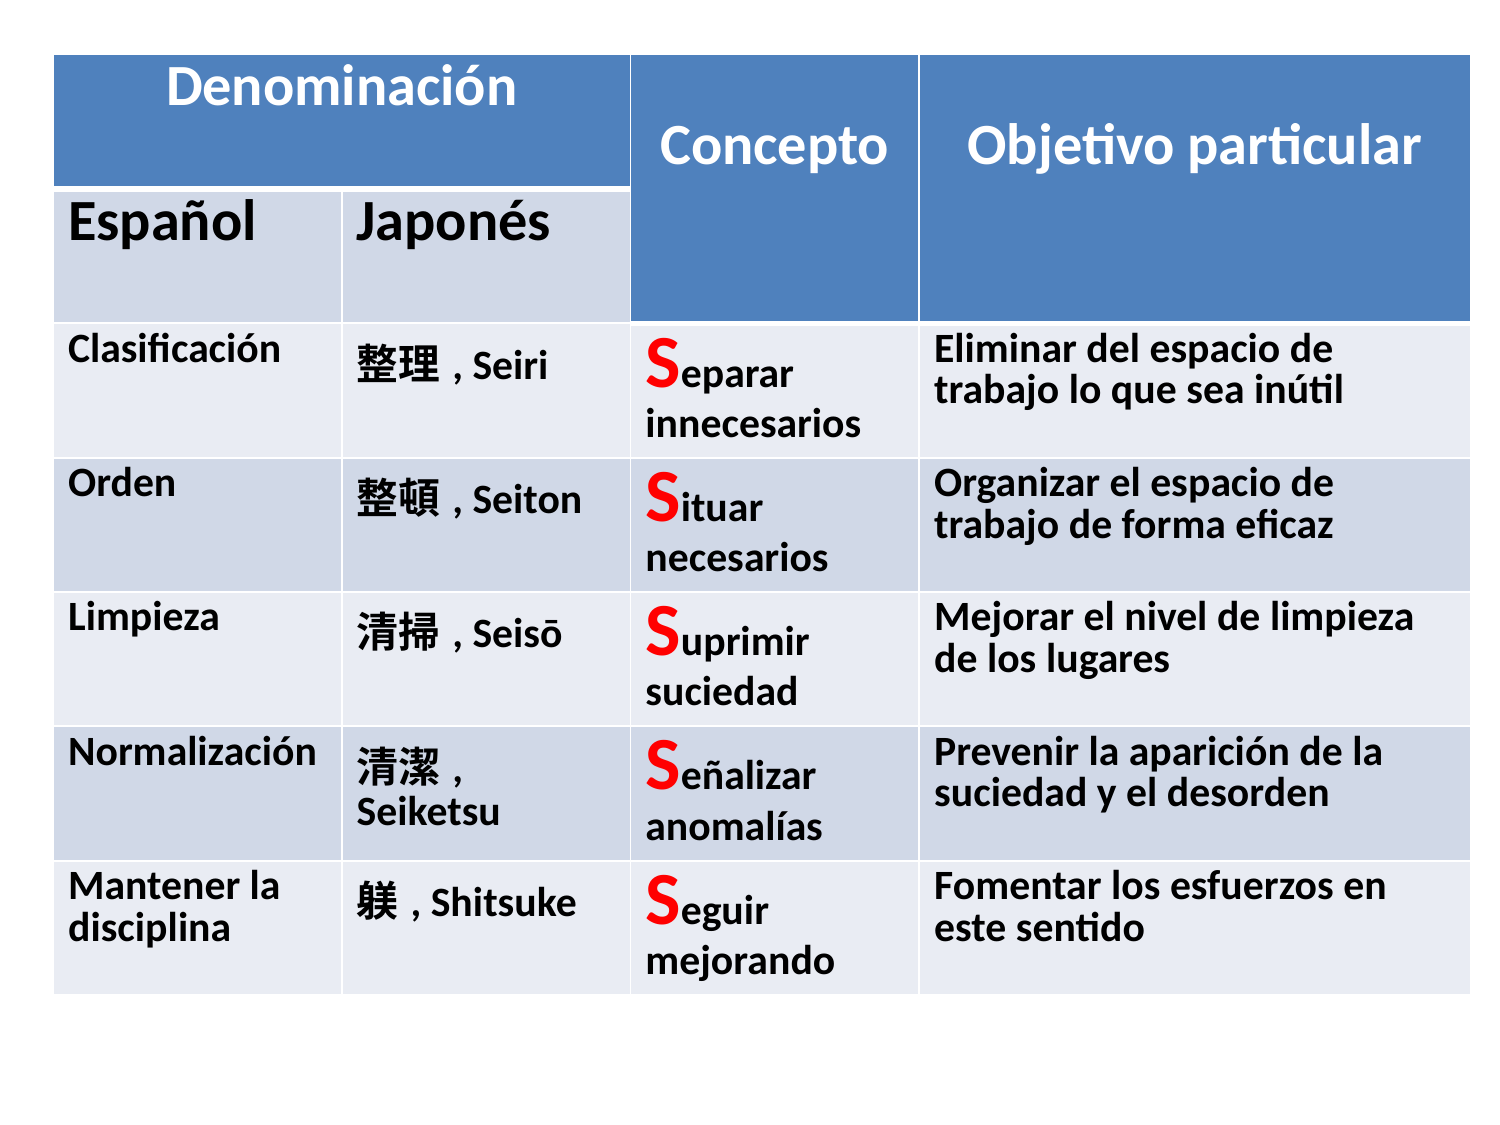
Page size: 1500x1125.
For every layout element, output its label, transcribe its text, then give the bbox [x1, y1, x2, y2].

table_cell Eliminar del espacio de trabajo lo que sea inútil [920, 326, 1470, 457]
table_cell Normalización [54, 727, 341, 860]
table_cell Seguir mejorando [631, 862, 918, 994]
table_header Concepto [631, 55, 918, 321]
table_cell Mejorar el nivel de limpieza de los lugares [920, 593, 1470, 725]
table_cell Situar necesarios [631, 459, 918, 591]
table_header Denominación [54, 55, 630, 186]
table_cell Español [54, 192, 341, 322]
table_cell Limpieza [54, 593, 341, 725]
table_cell Mantener la disciplina [54, 862, 341, 994]
table_cell Organizar el espacio de trabajo de forma eficaz [920, 459, 1470, 591]
table_cell 整理, Seiri [343, 324, 630, 457]
table_cell Orden [54, 459, 341, 591]
table_cell Separar innecesarios [631, 326, 918, 457]
table_cell Japonés [343, 192, 630, 322]
table_header Objetivo particular [920, 55, 1470, 321]
table_cell 整頓, Seiton [343, 459, 630, 591]
table_cell Suprimir suciedad [631, 593, 918, 725]
table_cell 清掃, Seisō [343, 593, 630, 725]
table_cell Clasificación [54, 324, 341, 457]
table_cell 清潔, Seiketsu [343, 727, 630, 860]
table_cell Señalizar anomalías [631, 727, 918, 860]
table_cell Prevenir la aparición de la suciedad y el desorden [920, 727, 1470, 860]
table_cell 躾, Shitsuke [343, 862, 630, 994]
table_cell Fomentar los esfuerzos en este sentido [920, 862, 1470, 994]
